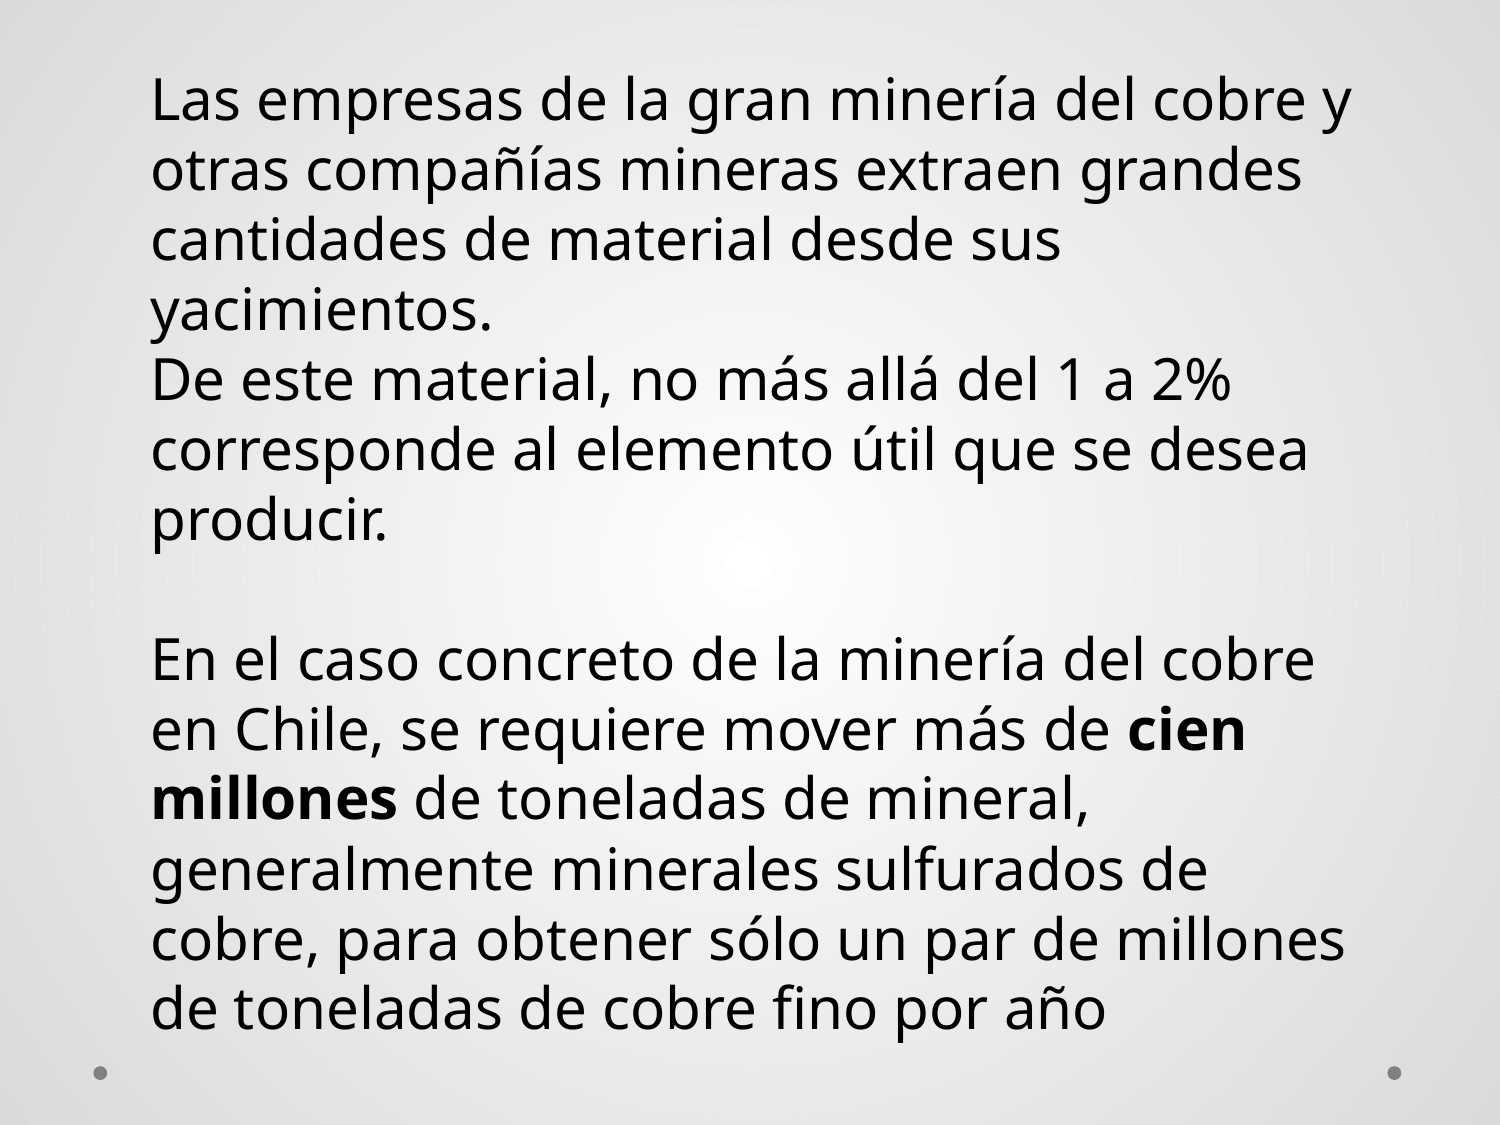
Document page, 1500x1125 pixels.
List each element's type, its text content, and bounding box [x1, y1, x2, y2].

text_box Las empresas de la gran minería del cobre y otras compañías mineras extraen grandes cantidades de material desde sus yacimientos. De este material, no más allá del 1 a 2% corresponde al elemento útil que se desea producir. En el caso concreto de la minería del cobre en Chile, se requiere mover más de cien millones de toneladas de mineral, generalmente minerales sulfurados de cobre, para obtener sólo un par de millones de toneladas de cobre fino por año [135, 54, 1376, 1049]
